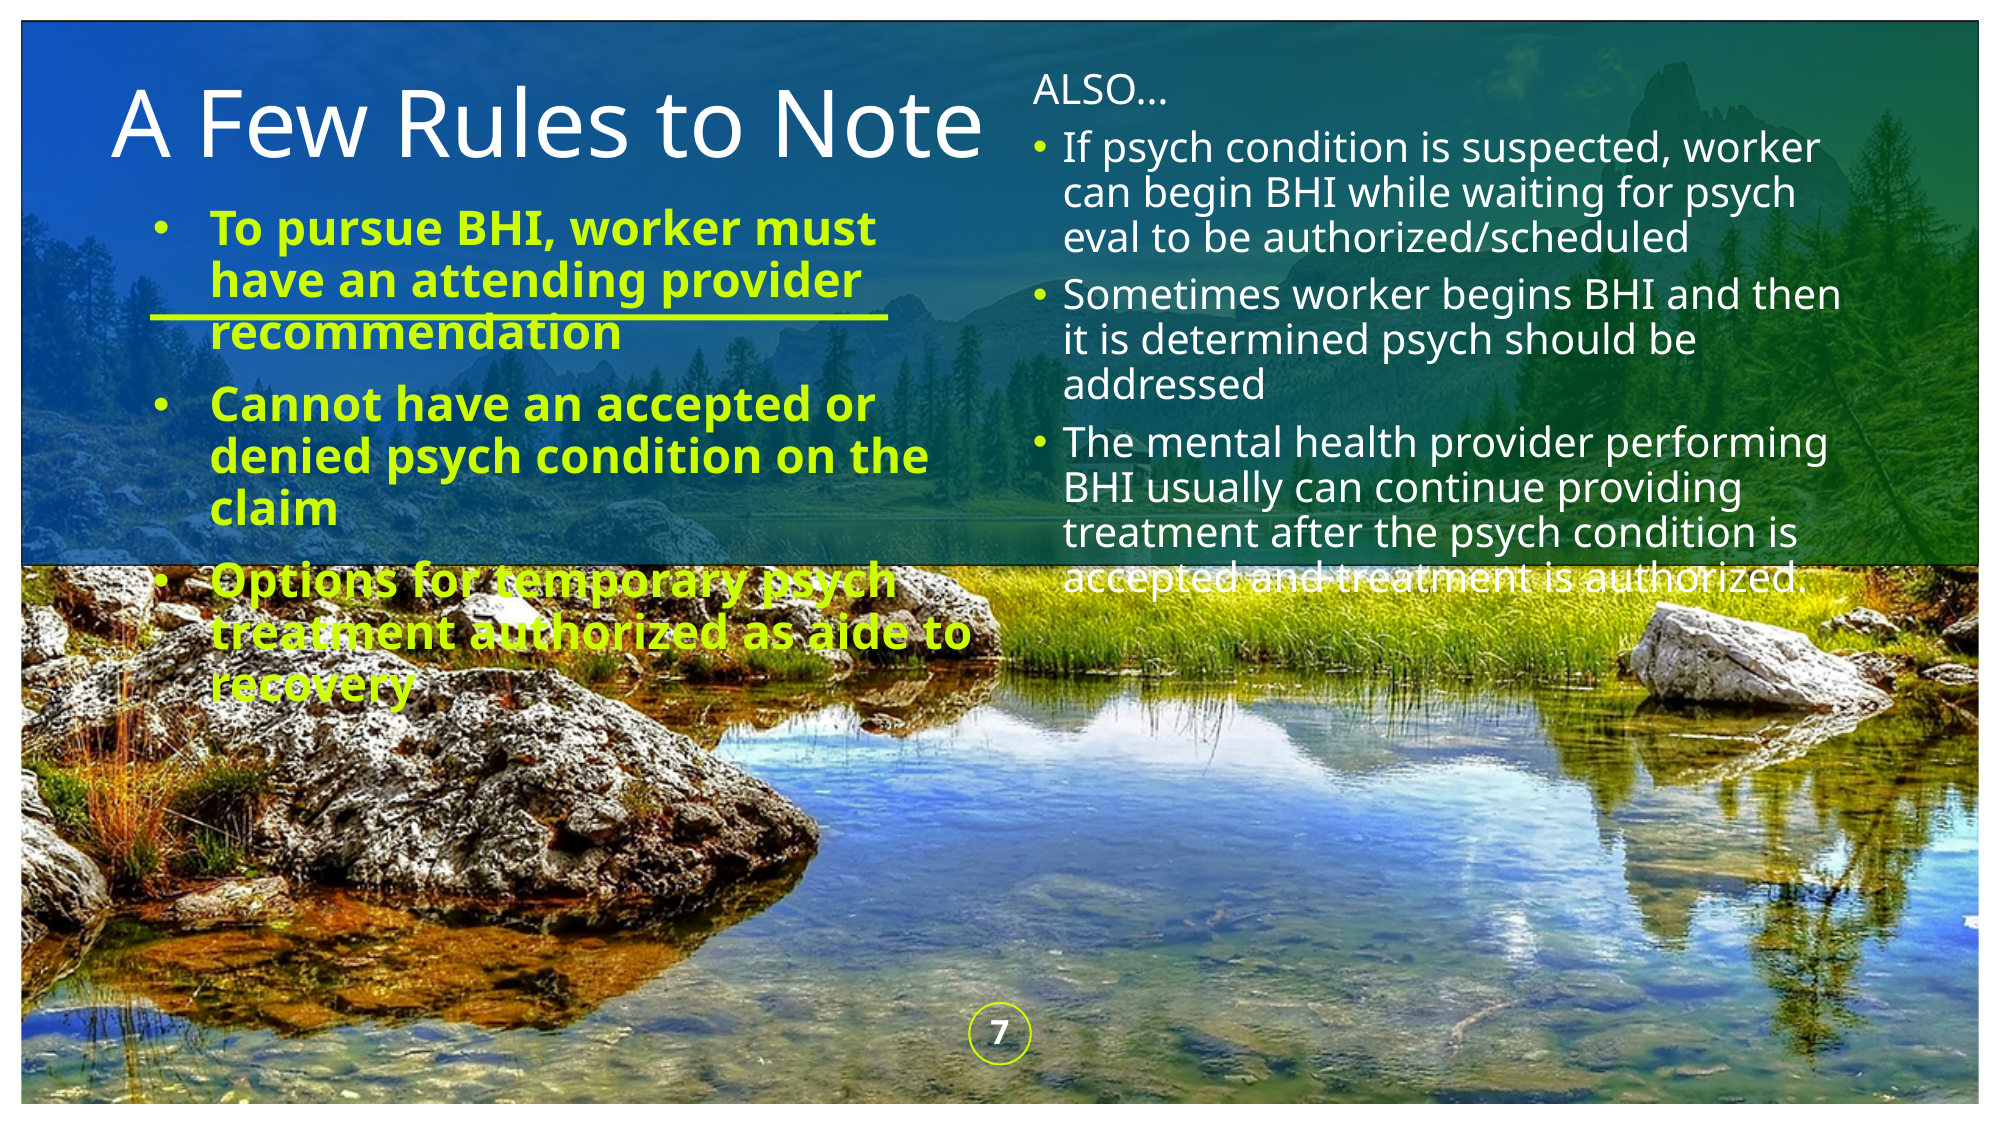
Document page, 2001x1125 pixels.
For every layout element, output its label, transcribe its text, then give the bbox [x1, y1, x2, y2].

list To pursue BHI, worker must have an attending provider recommendation Cannot have an accepted or denied psych condition on the claim Options for temporary psych treatment authorized as aide to recovery [138, 196, 1011, 771]
title A Few Rules to Note [96, 26, 1011, 228]
picture [21, 21, 1979, 1104]
slide_number 7 [954, 1003, 1045, 1064]
list ALSO… If psych condition is suspected, worker can begin BHI while waiting for psych eval to be authorized/scheduled Sometimes worker begins BHI and then it is determined psych should be addressed The mental health provider performing BHI usually can continue providing treatment after the psych condition is accepted and treatment is authorized. [1017, 61, 1891, 563]
